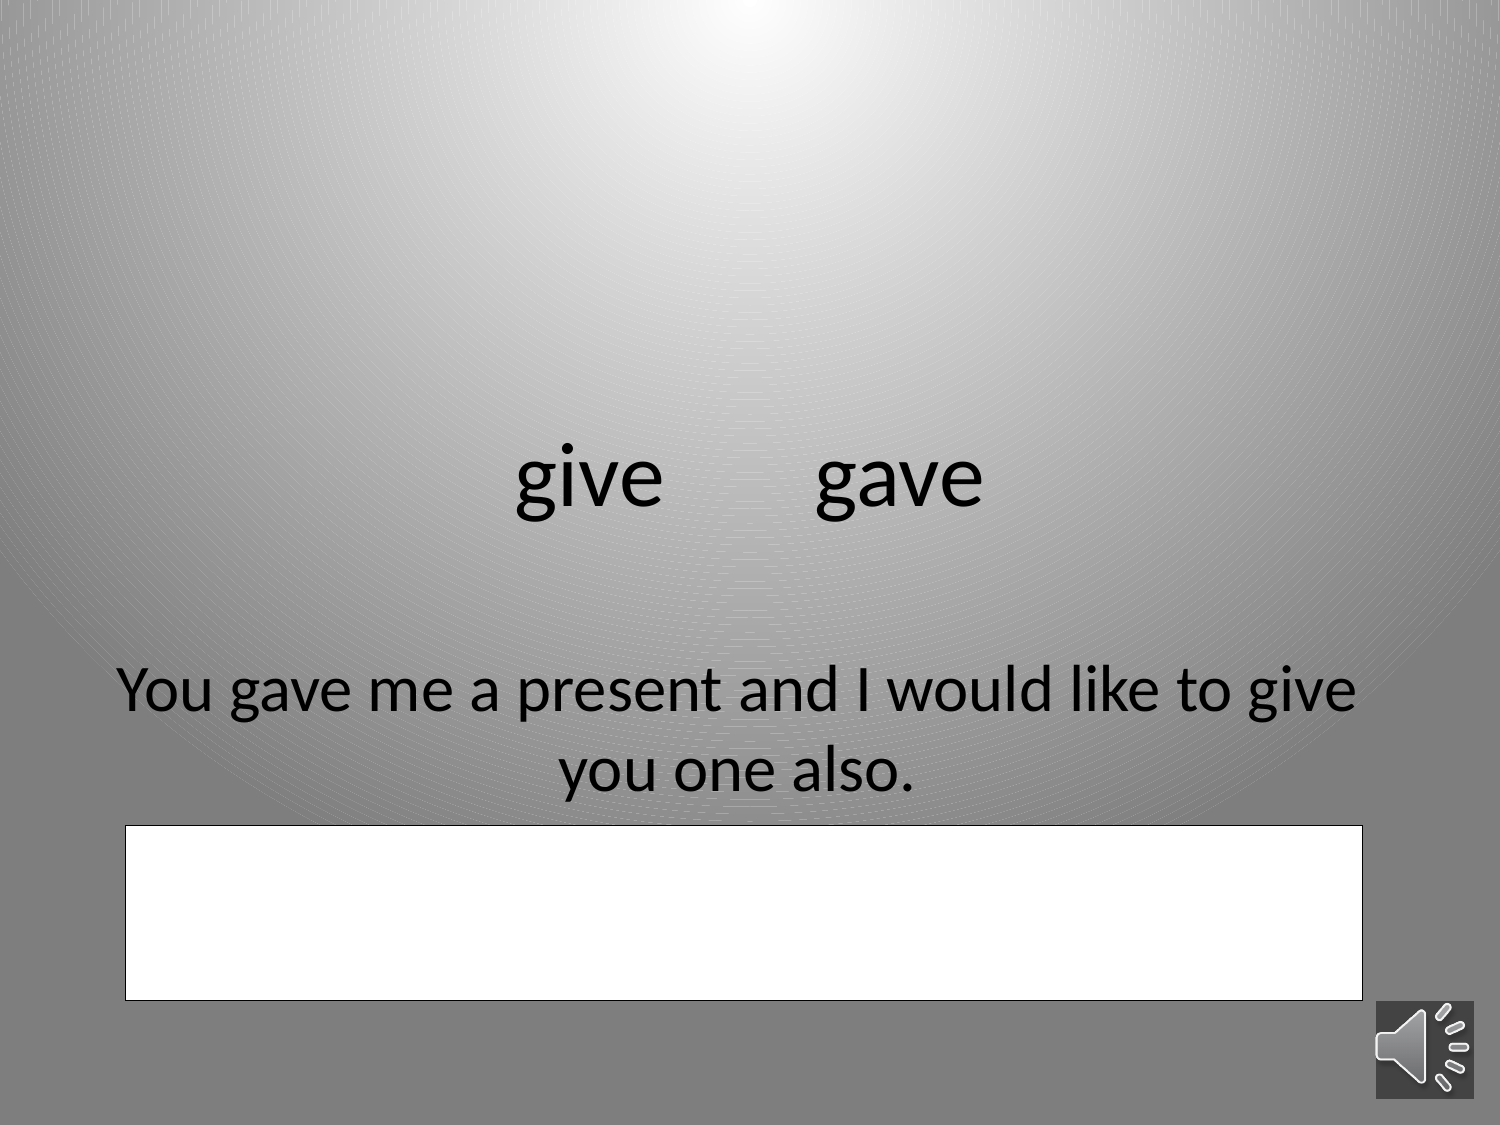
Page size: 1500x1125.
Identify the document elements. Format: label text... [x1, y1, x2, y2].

subtitle You gave me a present and I would like to give you one also. [87, 637, 1388, 850]
title give gave [112, 349, 1388, 591]
picture [1374, 999, 1476, 1101]
